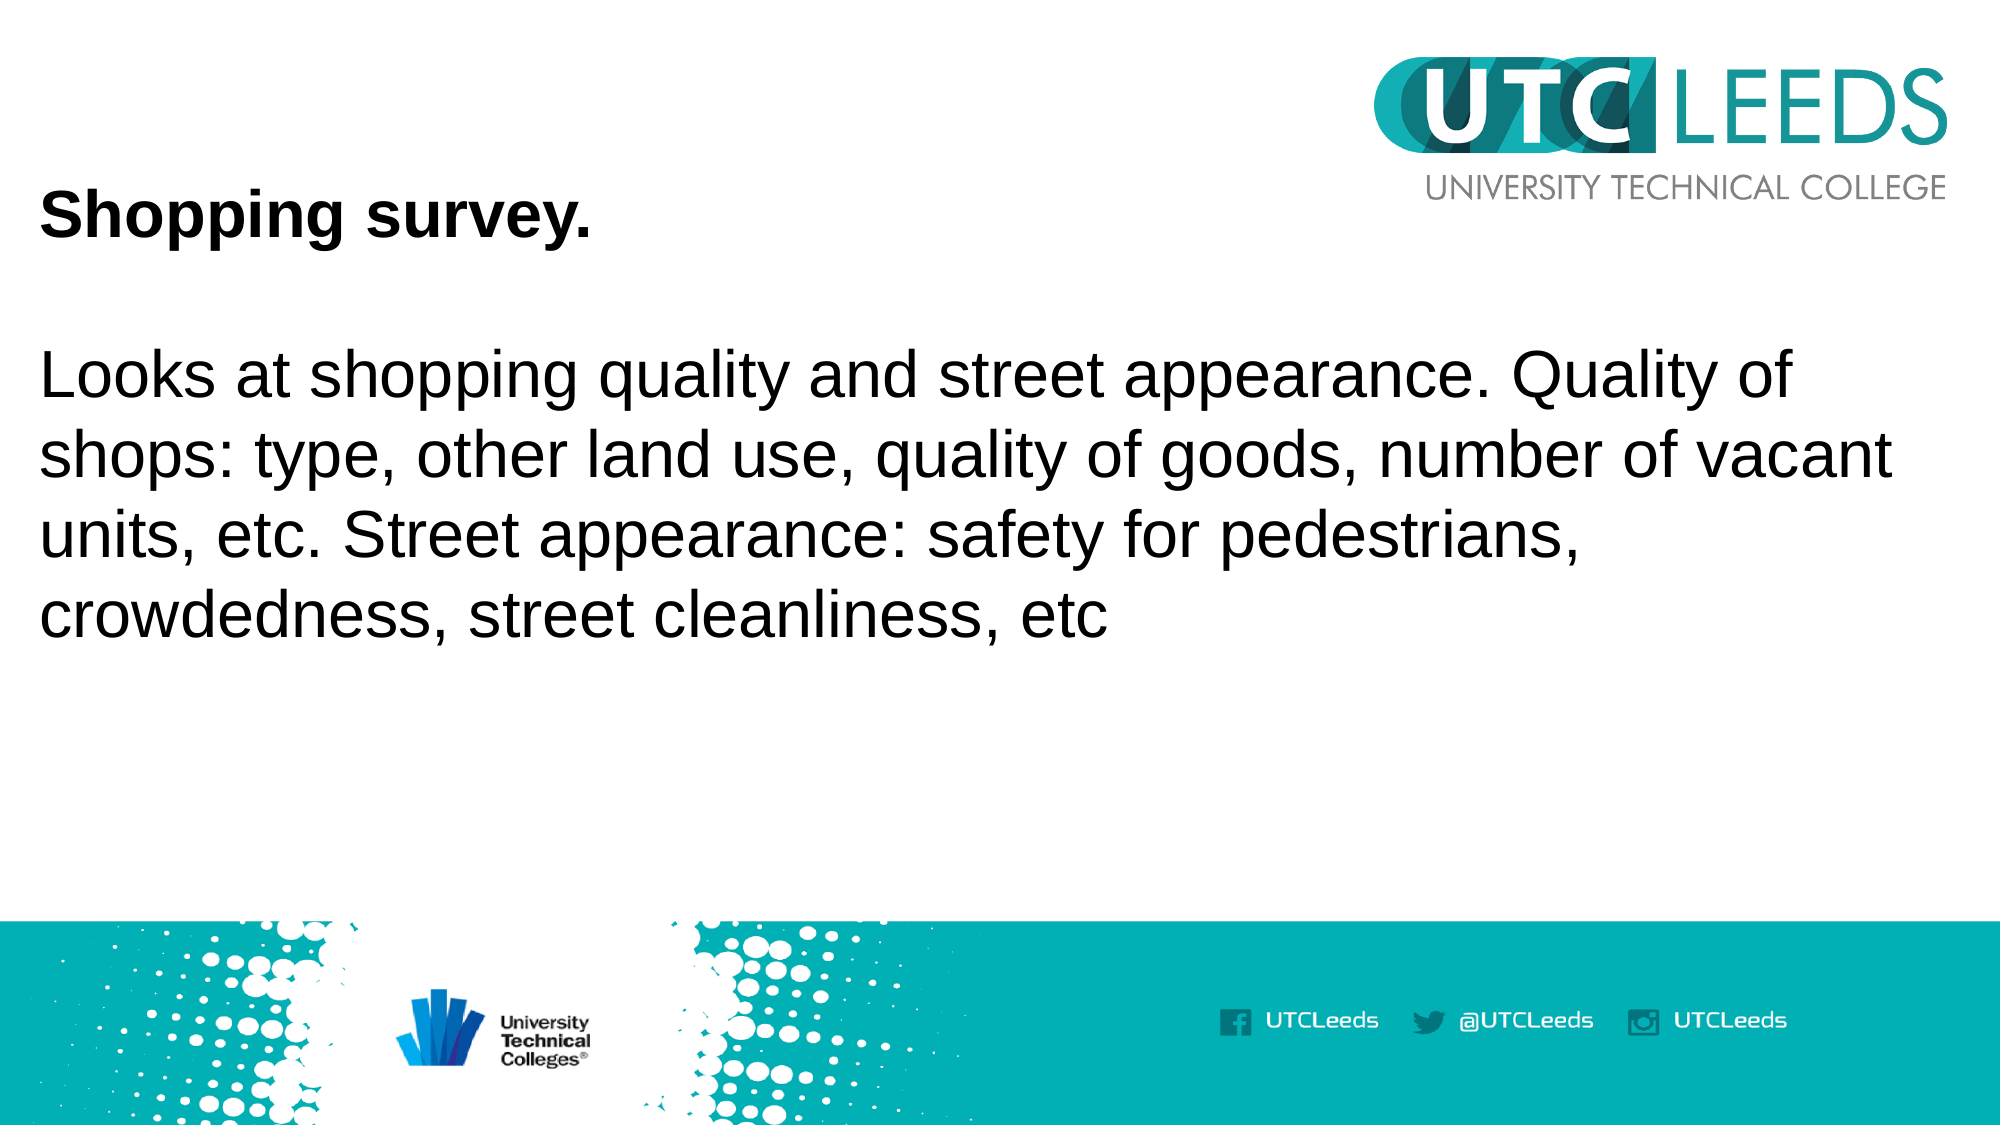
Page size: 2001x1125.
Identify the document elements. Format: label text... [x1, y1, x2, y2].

picture [0, 917, 2000, 1125]
text_box Shopping survey. Looks at shopping quality and street appearance. Quality of shops: type, other land use, quality of goods, number of vacant units, etc. Street appearance: safety for pedestrians, crowdedness, street cleanliness, etc [24, 163, 1961, 659]
picture [1374, 57, 1947, 163]
